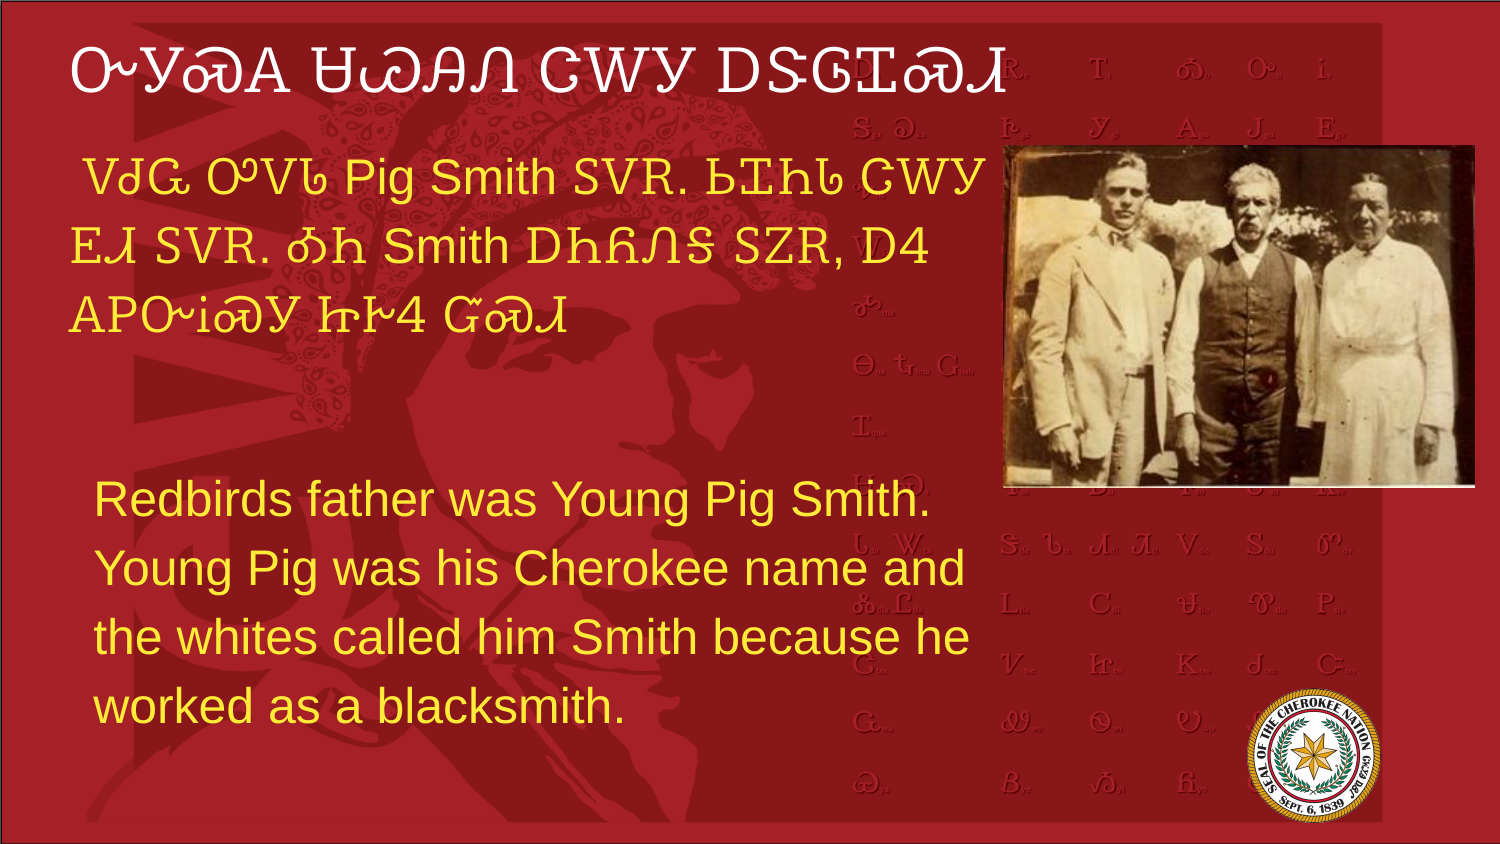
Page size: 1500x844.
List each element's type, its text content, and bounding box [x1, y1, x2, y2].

list ᏙᏧᏩ ᎤᏙᏓ Pig Smith ᏚᏙᎡ. ᏏᏆᏂᏓ ᏣᎳᎩ ᎬᏗ ᏚᏙᎡ. ᎣᏂ Smith ᎠᏂᏲᏁᎦ ᏚᏃᎡ, ᎠᏎ ᎪᏢᏅᎥᏍᎩ ᏥᎨᏎ ᏳᏍᏗ [53, 120, 1032, 417]
picture [0, 0, 1500, 844]
list Redbirds father was Young Pig Smith. Young Pig was his Cherokee name and the whites called him Smith because he worked as a blacksmith. [78, 442, 1057, 739]
title ᏅᎩᏍᎪ ᏌᏊᎯᏁ ᏣᎳᎩ ᎠᏕᎶᏆᏍᏗ [53, 7, 1426, 121]
